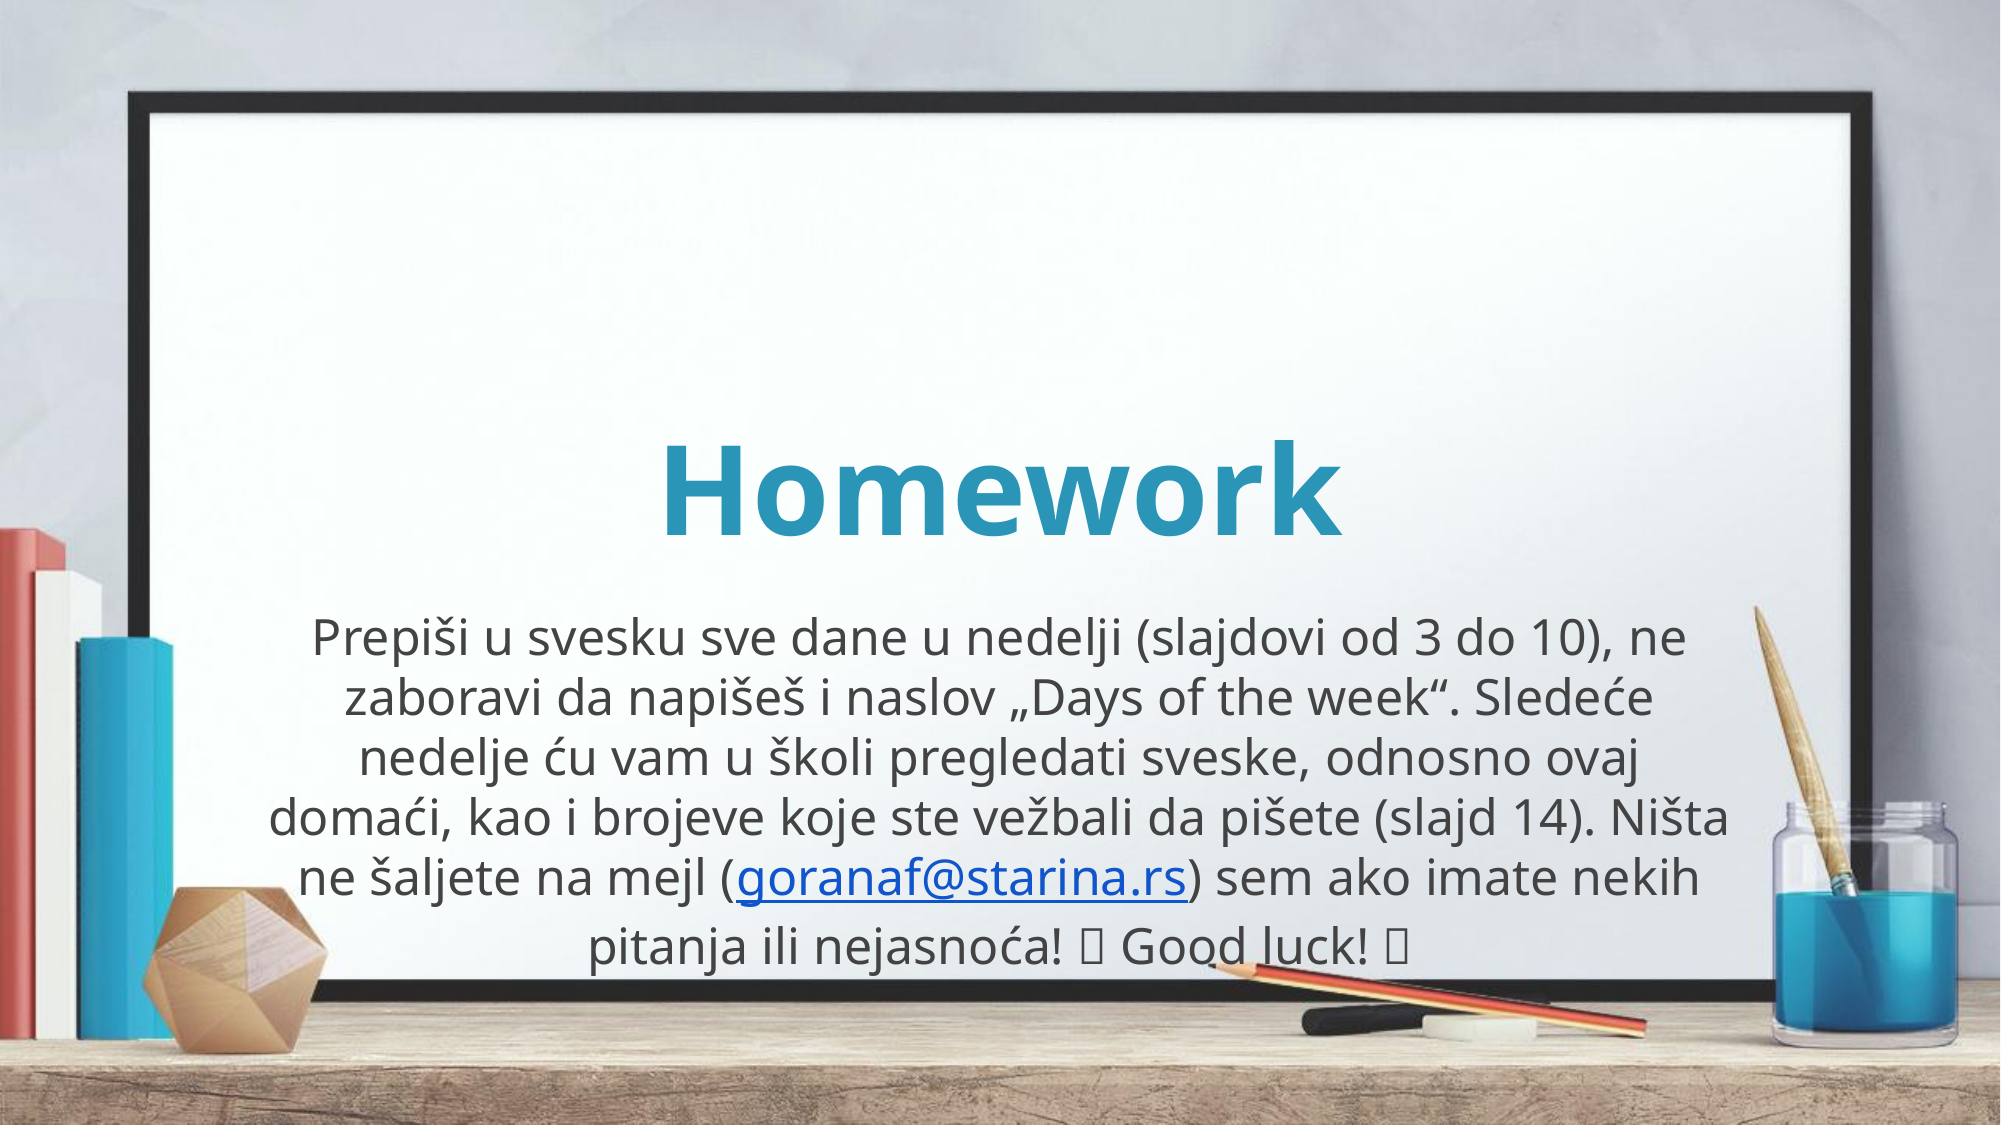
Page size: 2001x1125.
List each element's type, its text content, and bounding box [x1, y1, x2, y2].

subtitle Prepiši u svesku sve dane u nedelji (slajdovi od 3 do 10), ne zaboravi da napišeš i naslov „Days of the week“. Sledeće nedelje ću vam u školi pregledati sveske, odnosno ovaj domaći, kao i brojeve koje ste vežbali da pišete (slajd 14). Ništa ne šaljete na mejl (goranaf@starina.rs) sem ako imate nekih pitanja ili nejasnoća!  Good luck!  [249, 590, 1750, 962]
title Homework [249, 184, 1750, 576]
picture [0, 0, 2001, 1125]
